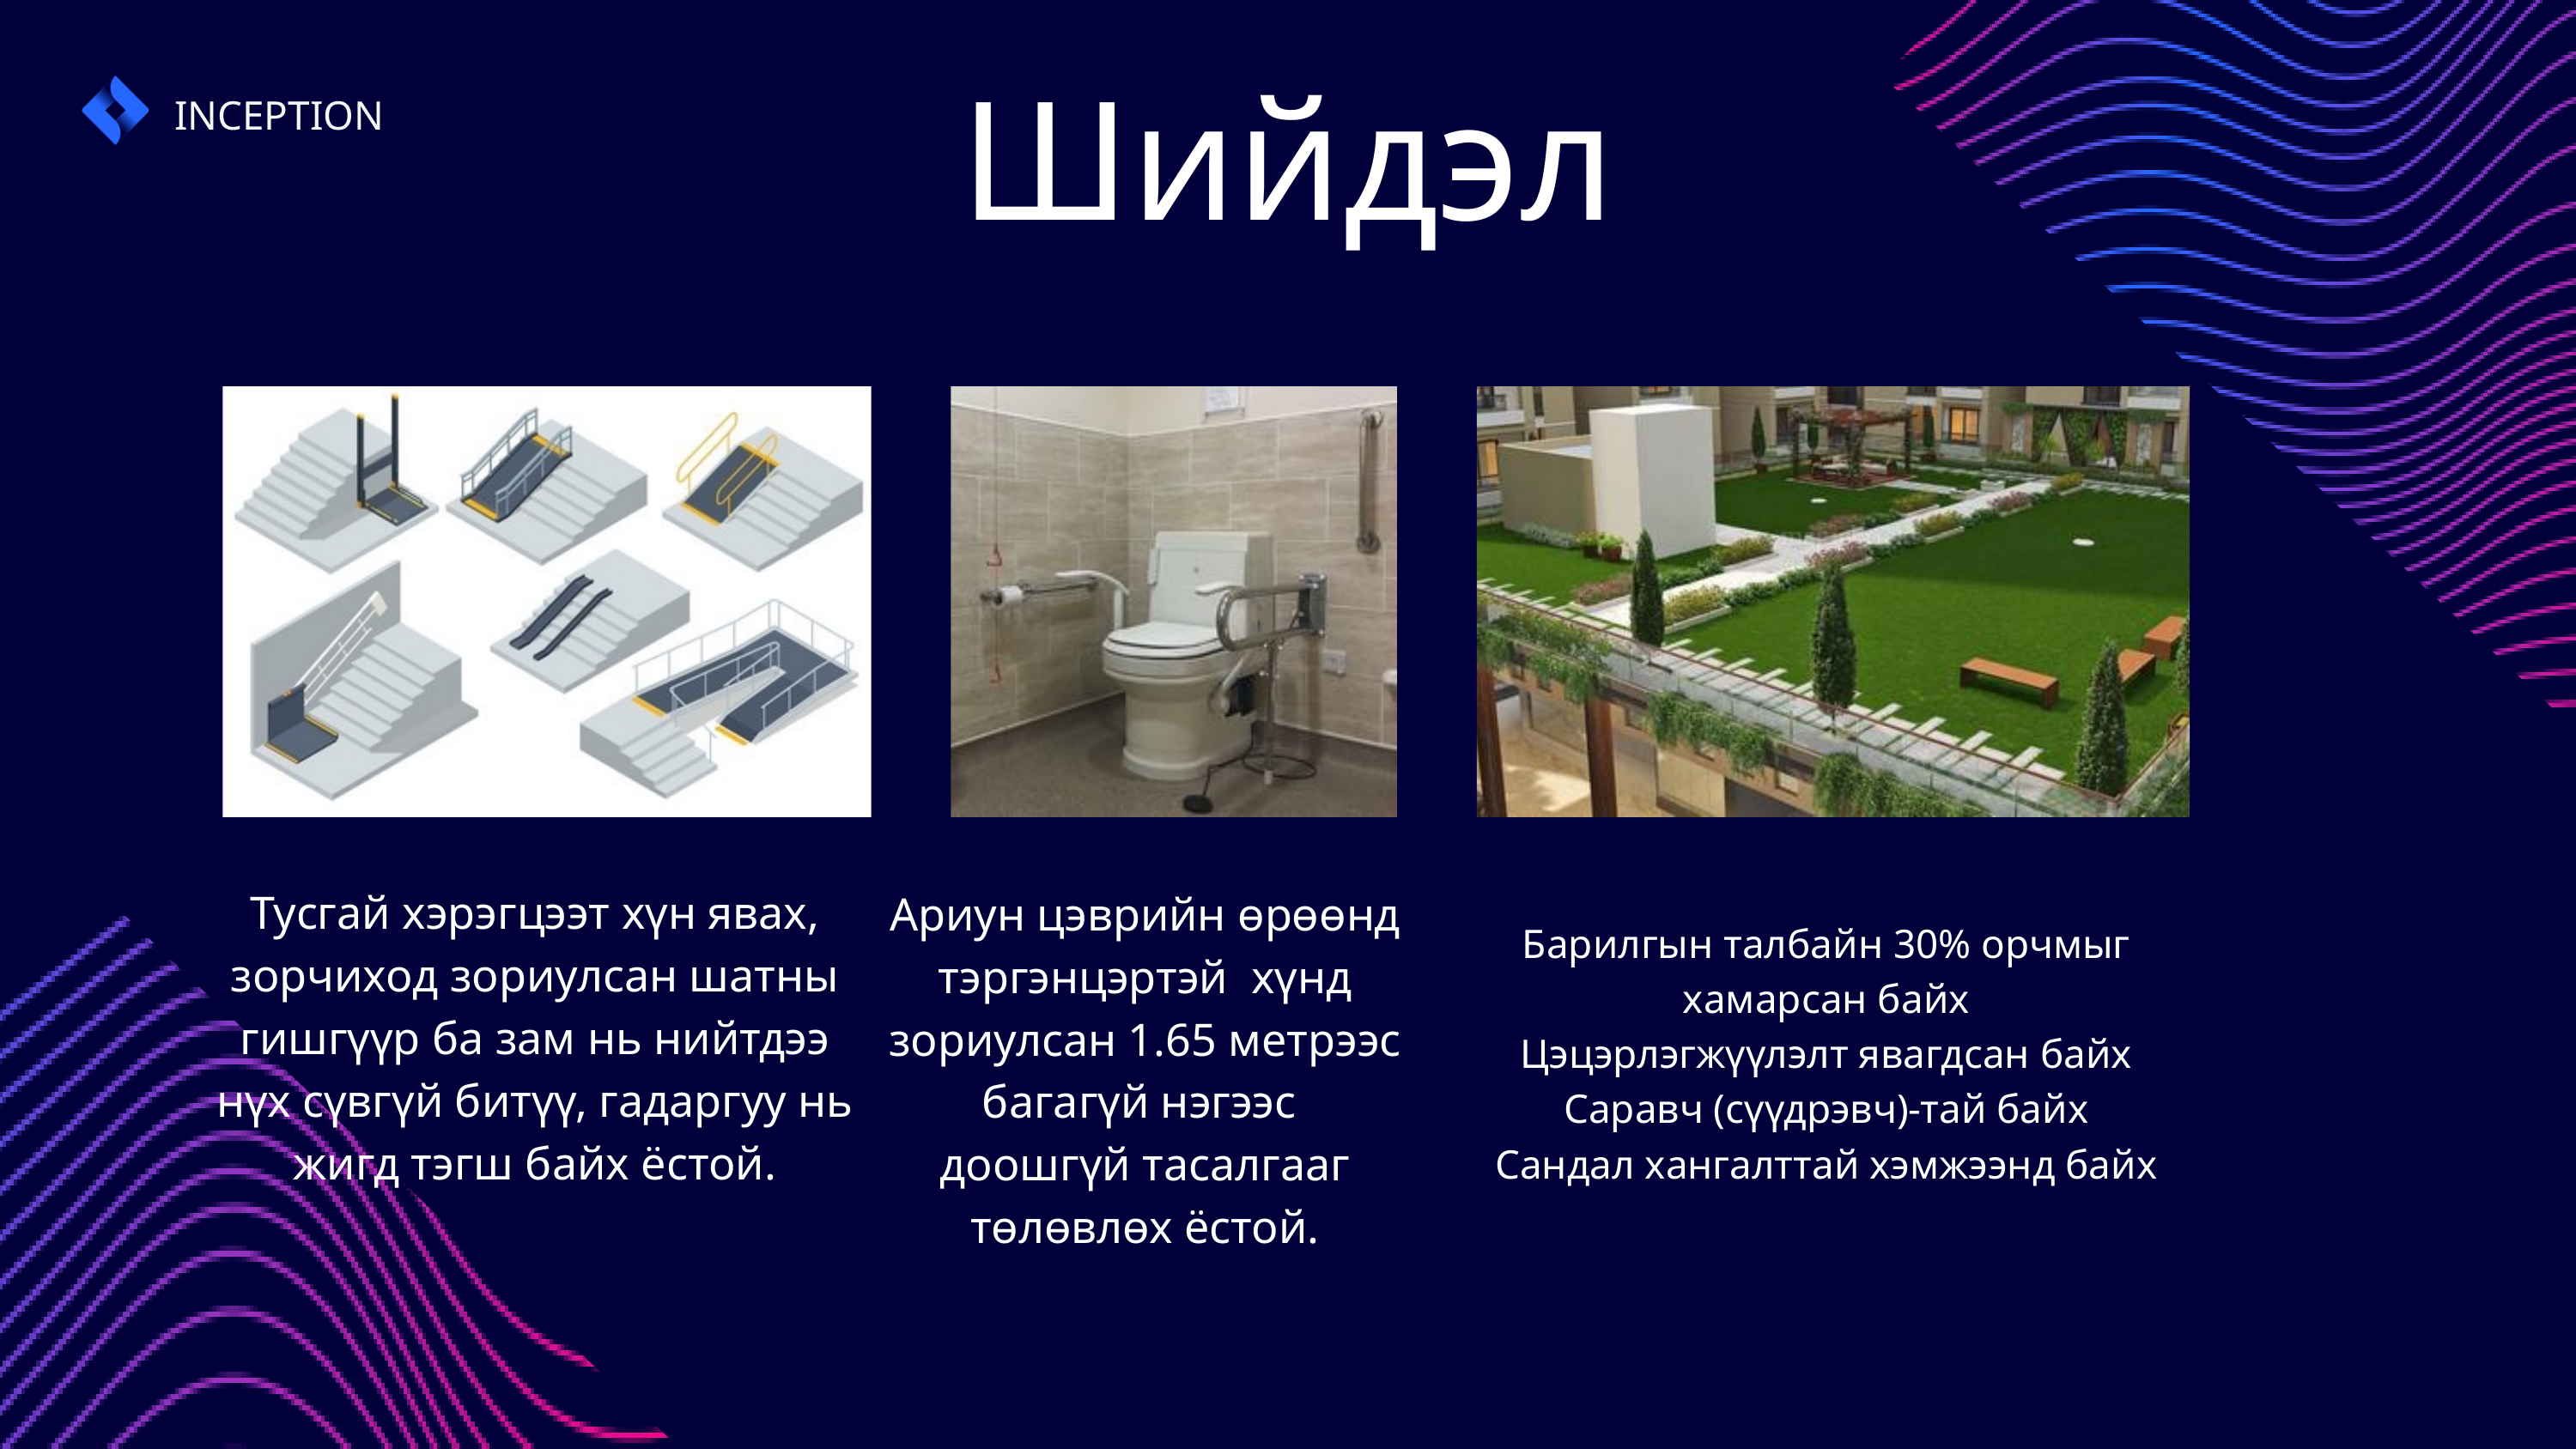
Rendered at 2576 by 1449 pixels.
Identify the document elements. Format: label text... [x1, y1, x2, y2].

text_box [0, 795, 681, 1449]
text_box [1476, 386, 2190, 817]
text_box [222, 386, 872, 817]
text_box [1883, 0, 2576, 731]
text_box Тусгай хэрэгцээт хүн явах, зорчиход зориулсан шатны гишгүүр ба зам нь нийтдээ нүх сүвгүй битүү, гадаргуу нь жигд тэгш байх ёстой. [198, 876, 872, 1189]
text_box Шийдэл [931, 22, 1645, 253]
text_box Ариун цэврийн өрөөнд тэргэнцэртэй хүнд зориулсан 1.65 метрээс багагүй нэгээс доошгүй тасалгааг төлөвлөх ёстой. [886, 876, 1404, 1253]
text_box Барилгын талбайн 30% орчмыг хамарсан байх Цэцэрлэгжүүлэлт явагдсан байх Саравч (сүүдрэвч)-тай байх Сандал хангалттай хэмжээнд байх [1476, 911, 2177, 1187]
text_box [82, 76, 632, 145]
text_box [951, 386, 1397, 817]
